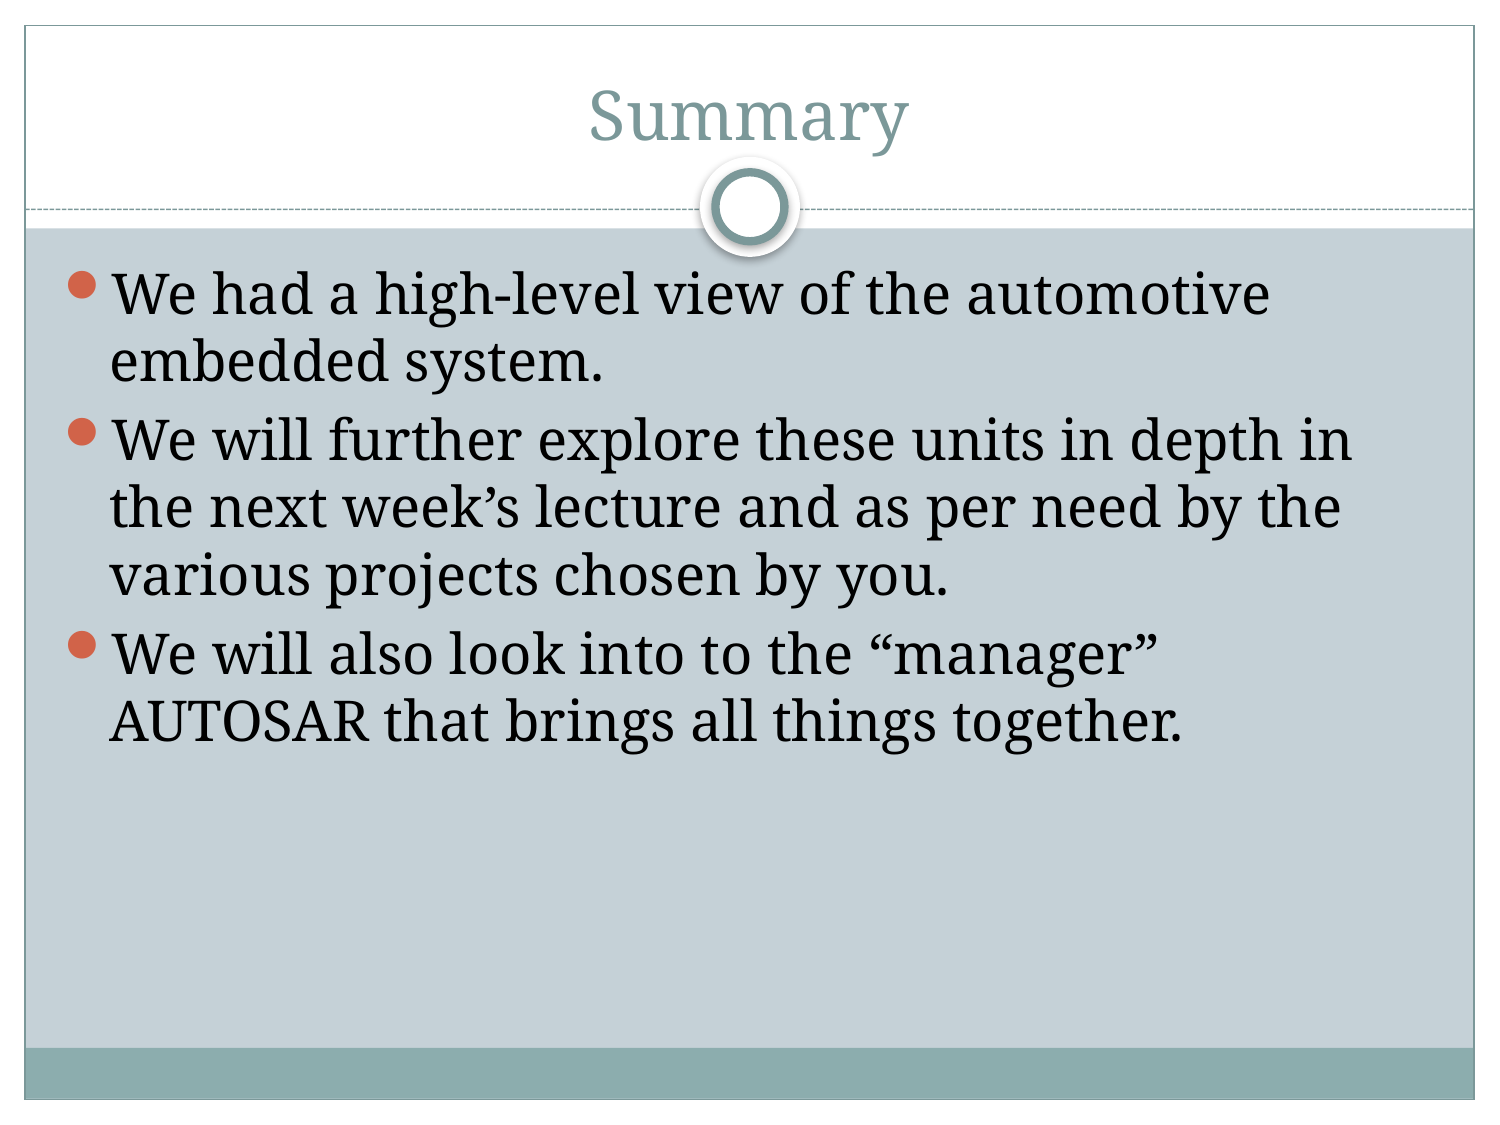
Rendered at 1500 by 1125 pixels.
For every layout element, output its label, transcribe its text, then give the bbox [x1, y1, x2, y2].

list We had a high-level view of the automotive embedded system. We will further explore these units in depth in the next week’s lecture and as per need by the various projects chosen by you. We will also look into to the “manager” AUTOSAR that brings all things together. [49, 250, 1445, 1001]
title Summary [49, 37, 1450, 162]
